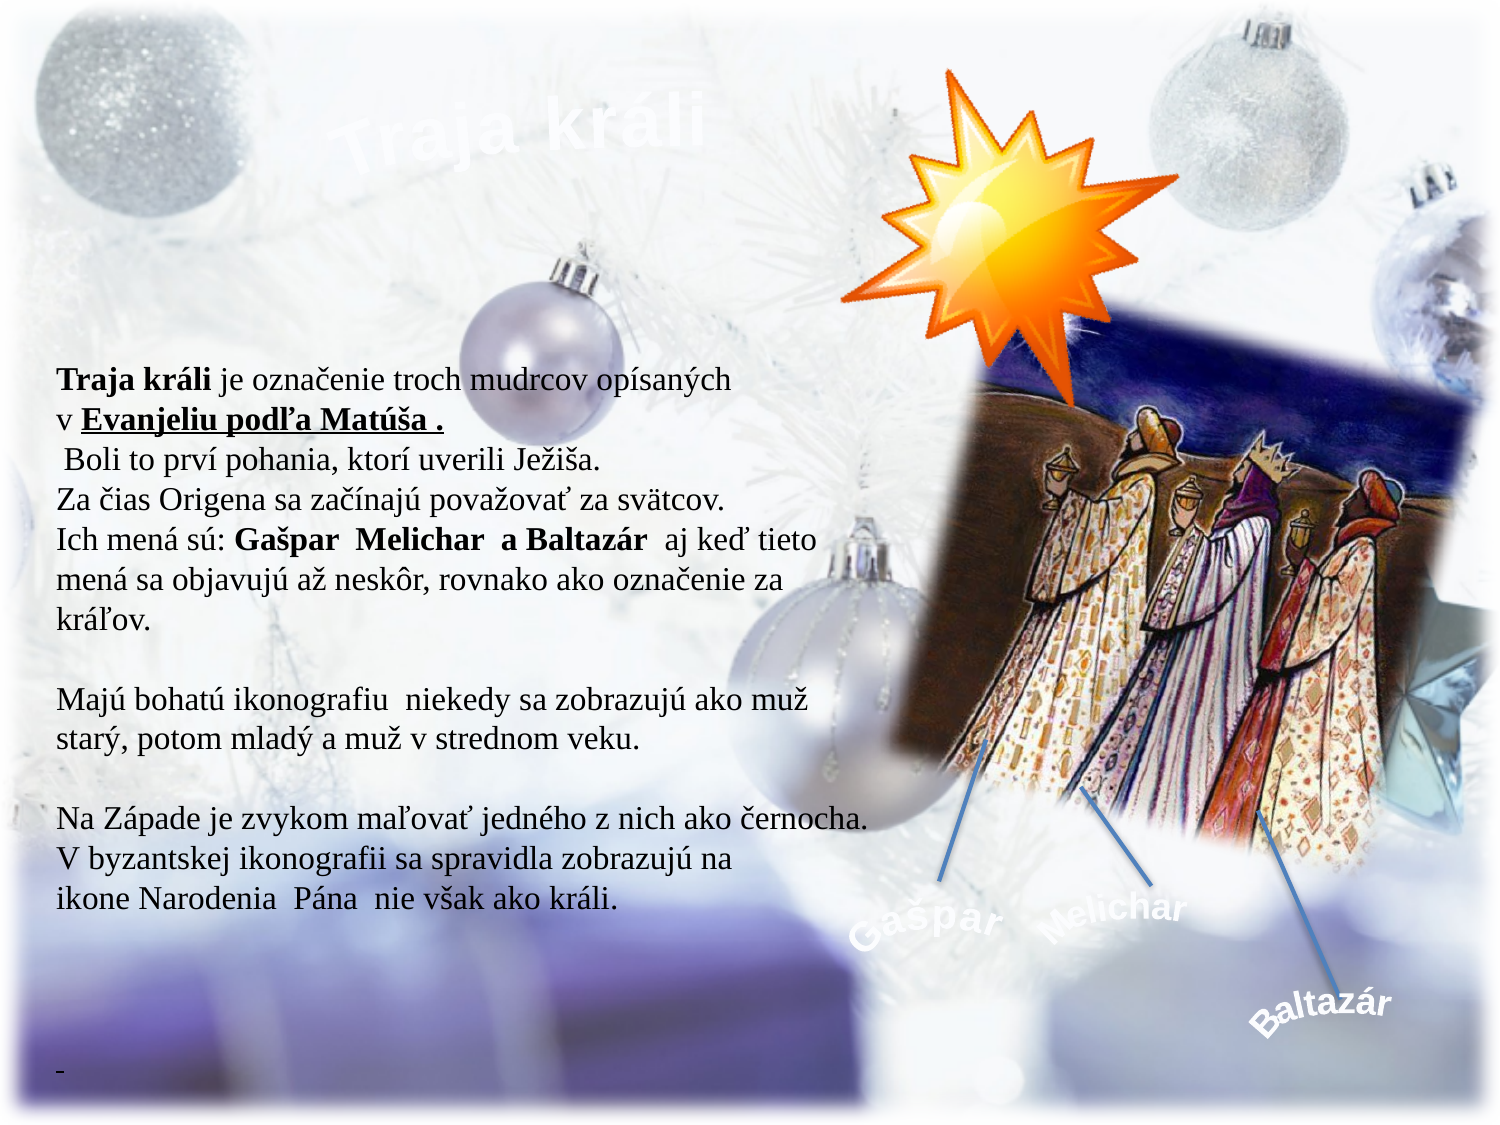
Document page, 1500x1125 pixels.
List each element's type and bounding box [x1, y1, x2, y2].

text_box [938, 739, 987, 882]
picture [0, 0, 1500, 1125]
text_box [1257, 810, 1341, 1000]
text_box [1080, 786, 1152, 887]
